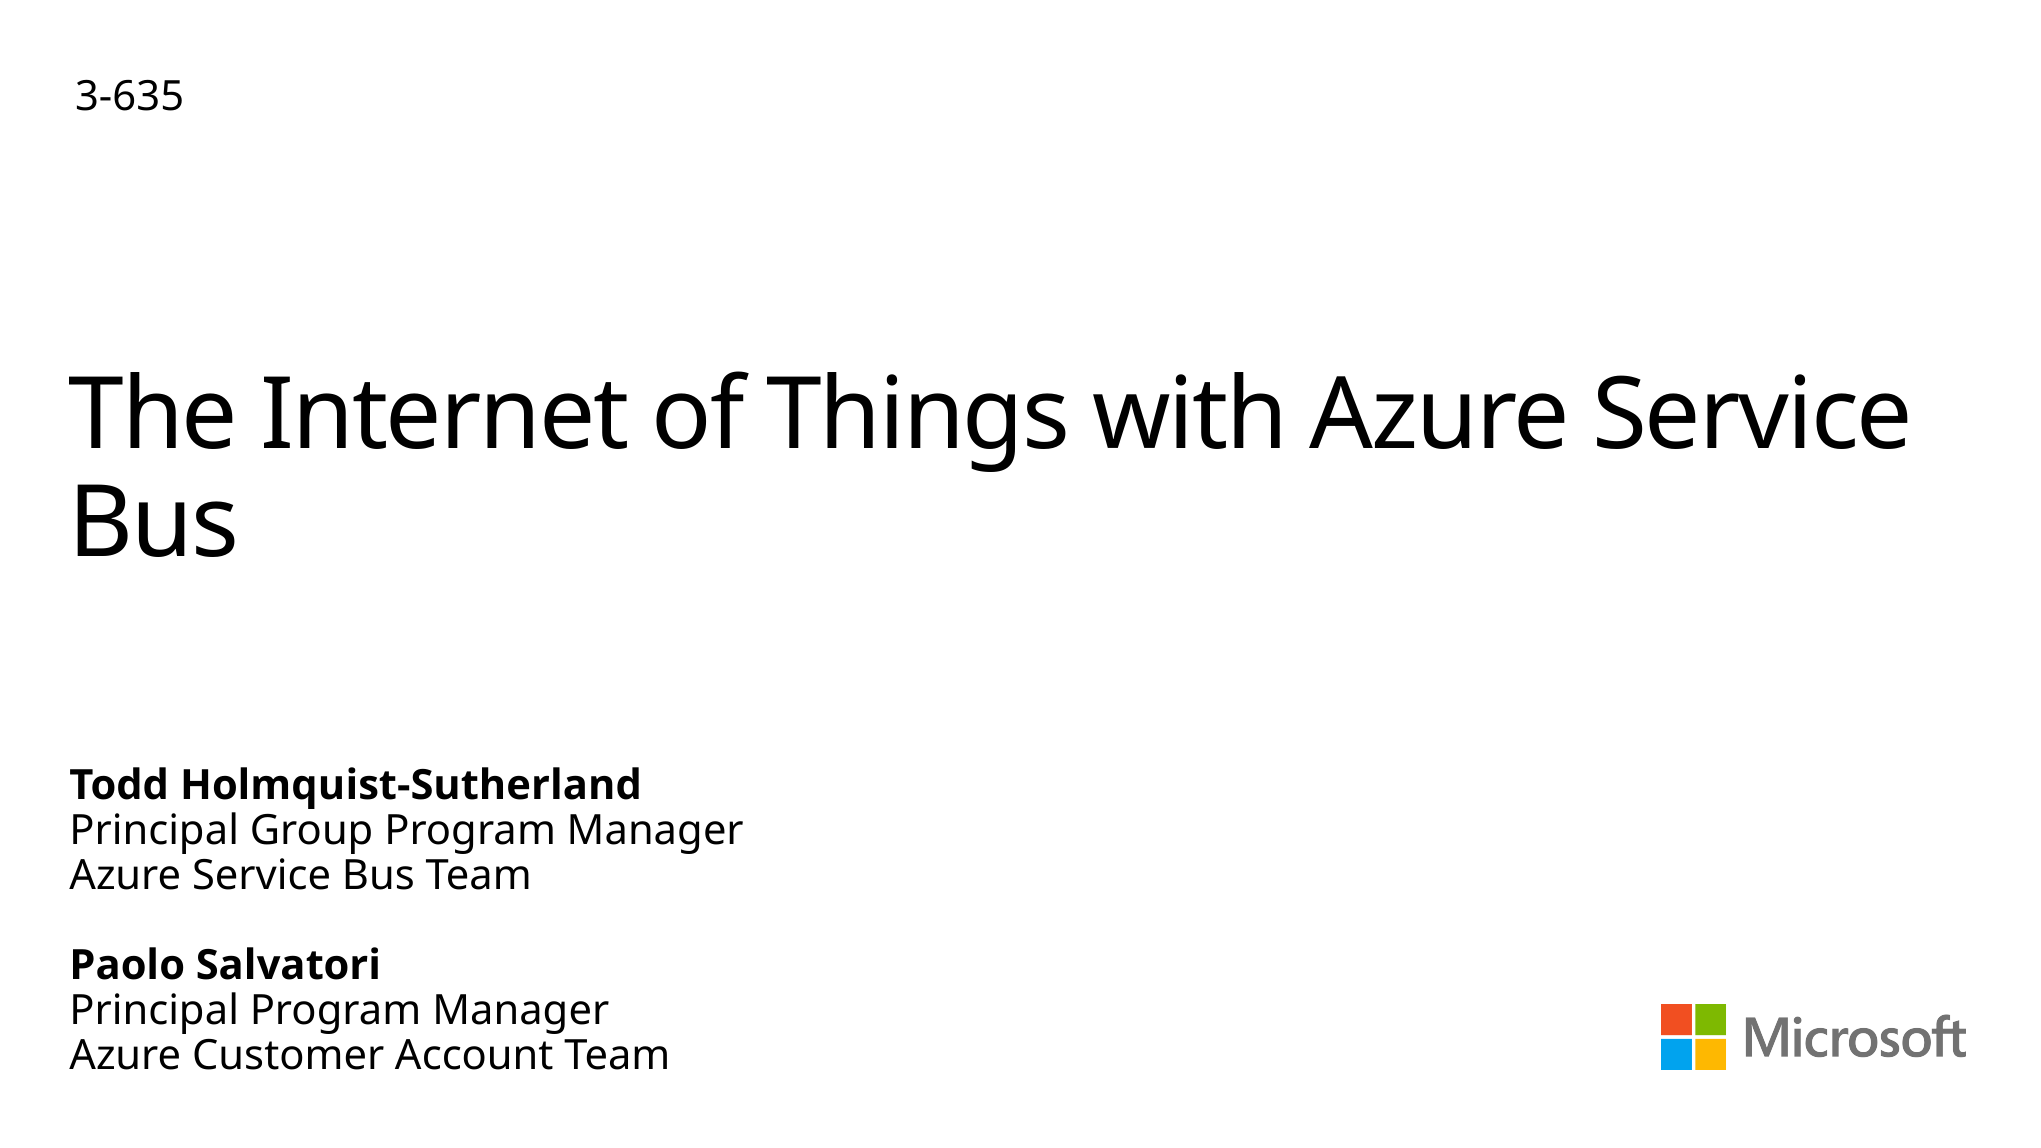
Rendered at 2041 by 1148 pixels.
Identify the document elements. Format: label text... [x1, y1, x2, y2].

list 3-635 [45, 50, 645, 145]
list Todd Holmquist-Sutherland Principal Group Program Manager Azure Service Bus Team Paolo Salvatori Principal Program Manager Azure Customer Account Team [45, 948, 1546, 1097]
picture [1661, 1004, 1966, 1070]
title The Internet of Things with Azure Service Bus [45, 347, 1996, 649]
